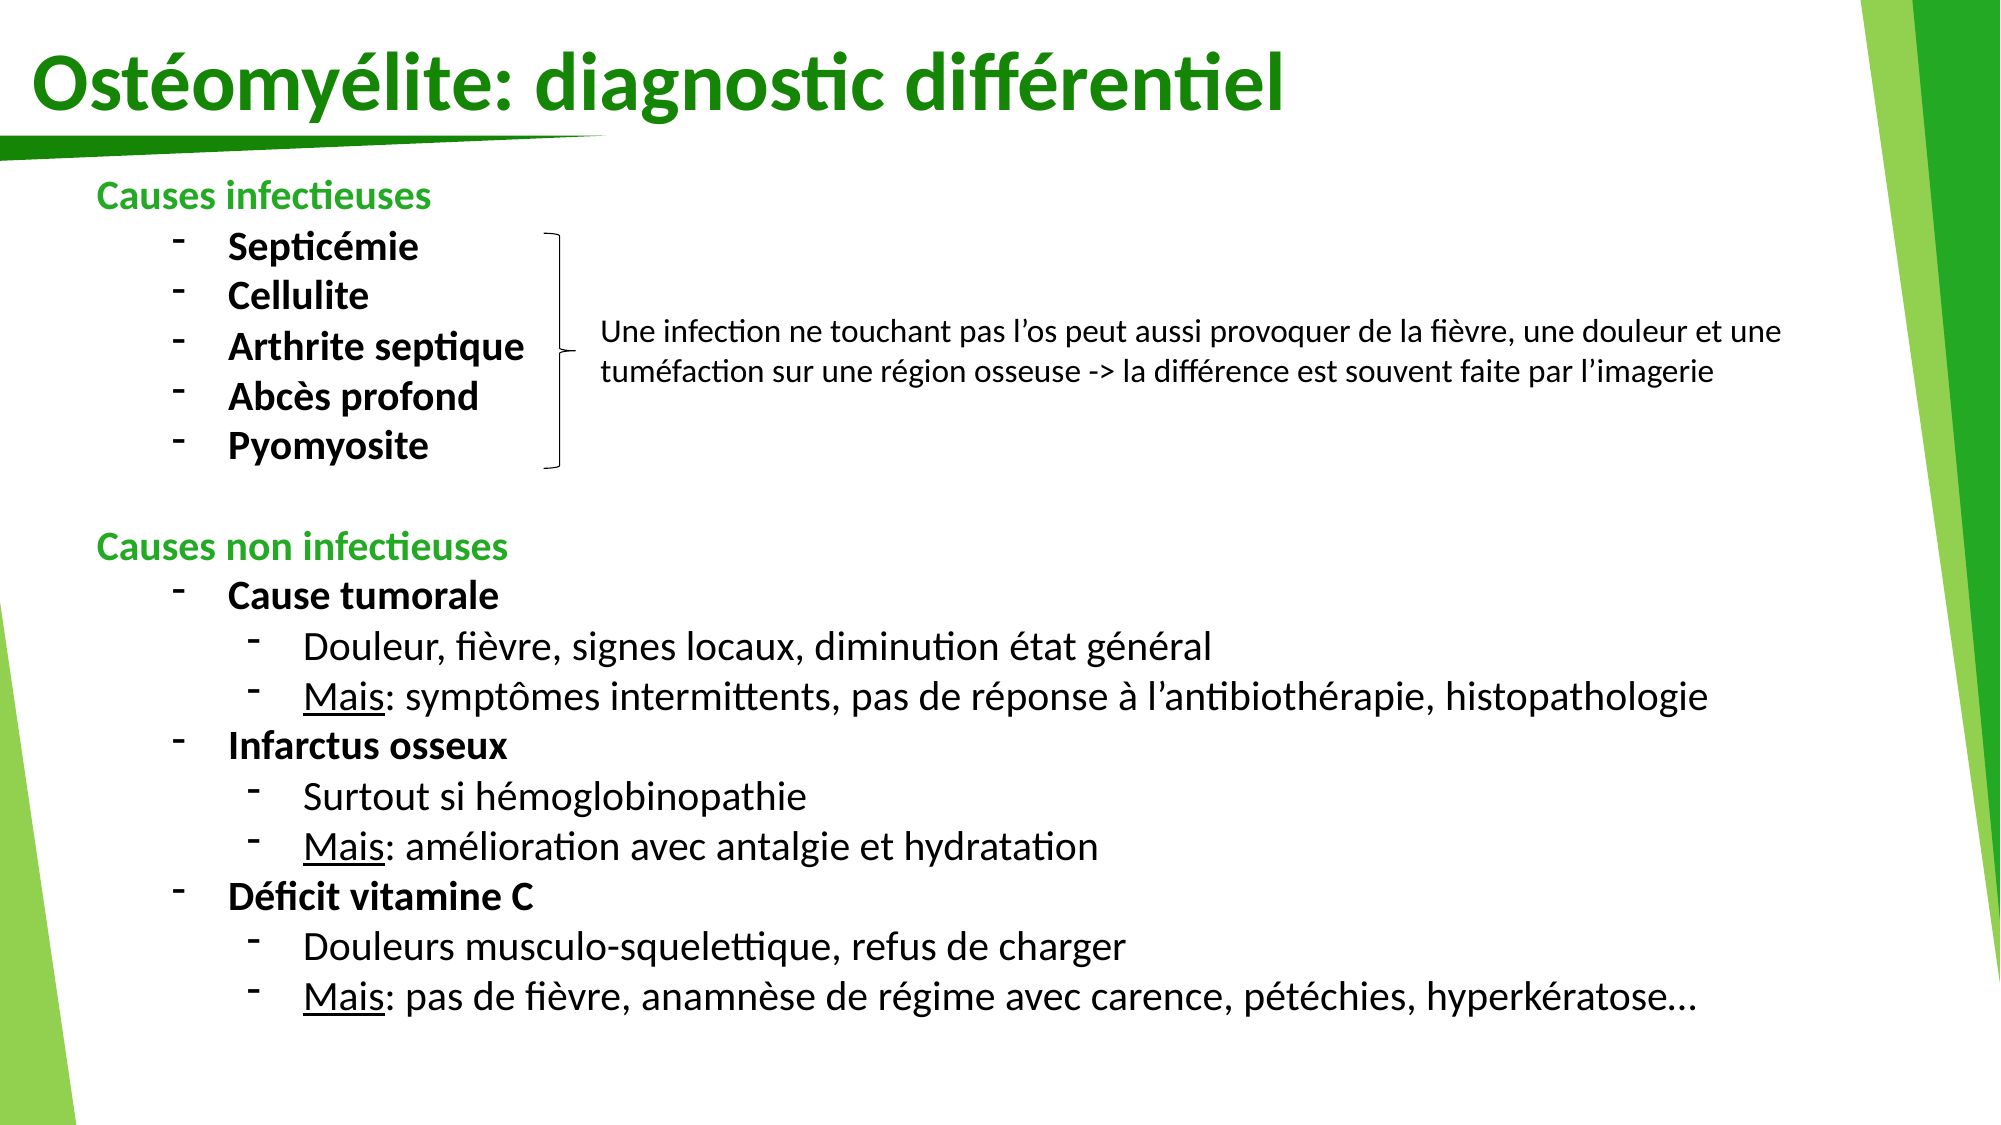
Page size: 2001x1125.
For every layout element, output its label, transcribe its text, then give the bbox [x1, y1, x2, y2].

text_box Une infection ne touchant pas l’os peut aussi provoquer de la fièvre, une douleur et une tuméfaction sur une région osseuse -> la différence est souvent faite par l’imagerie [585, 301, 1838, 442]
text_box Causes infectieuses Septicémie Cellulite Arthrite septique Abcès profond Pyomyosite Causes non infectieuses Cause tumorale Douleur, fièvre, signes locaux, diminution état général Mais: symptômes intermittents, pas de réponse à l’antibiothérapie, histopathologie Infarctus osseux Surtout si hémoglobinopathie Mais: amélioration avec antalgie et hydratation Déficit vitamine C Douleurs musculo-squelettique, refus de charger Mais: pas de fièvre, anamnèse de régime avec carence, pétéchies, hyperkératose… [82, 160, 1861, 1026]
text_box [1911, 0, 2000, 922]
text_box [543, 232, 576, 469]
text_box [1859, 0, 2000, 985]
text_box [0, 134, 607, 162]
text_box [0, 600, 78, 1125]
text_box Ostéomyélite: diagnostic différentiel [18, 19, 1340, 135]
